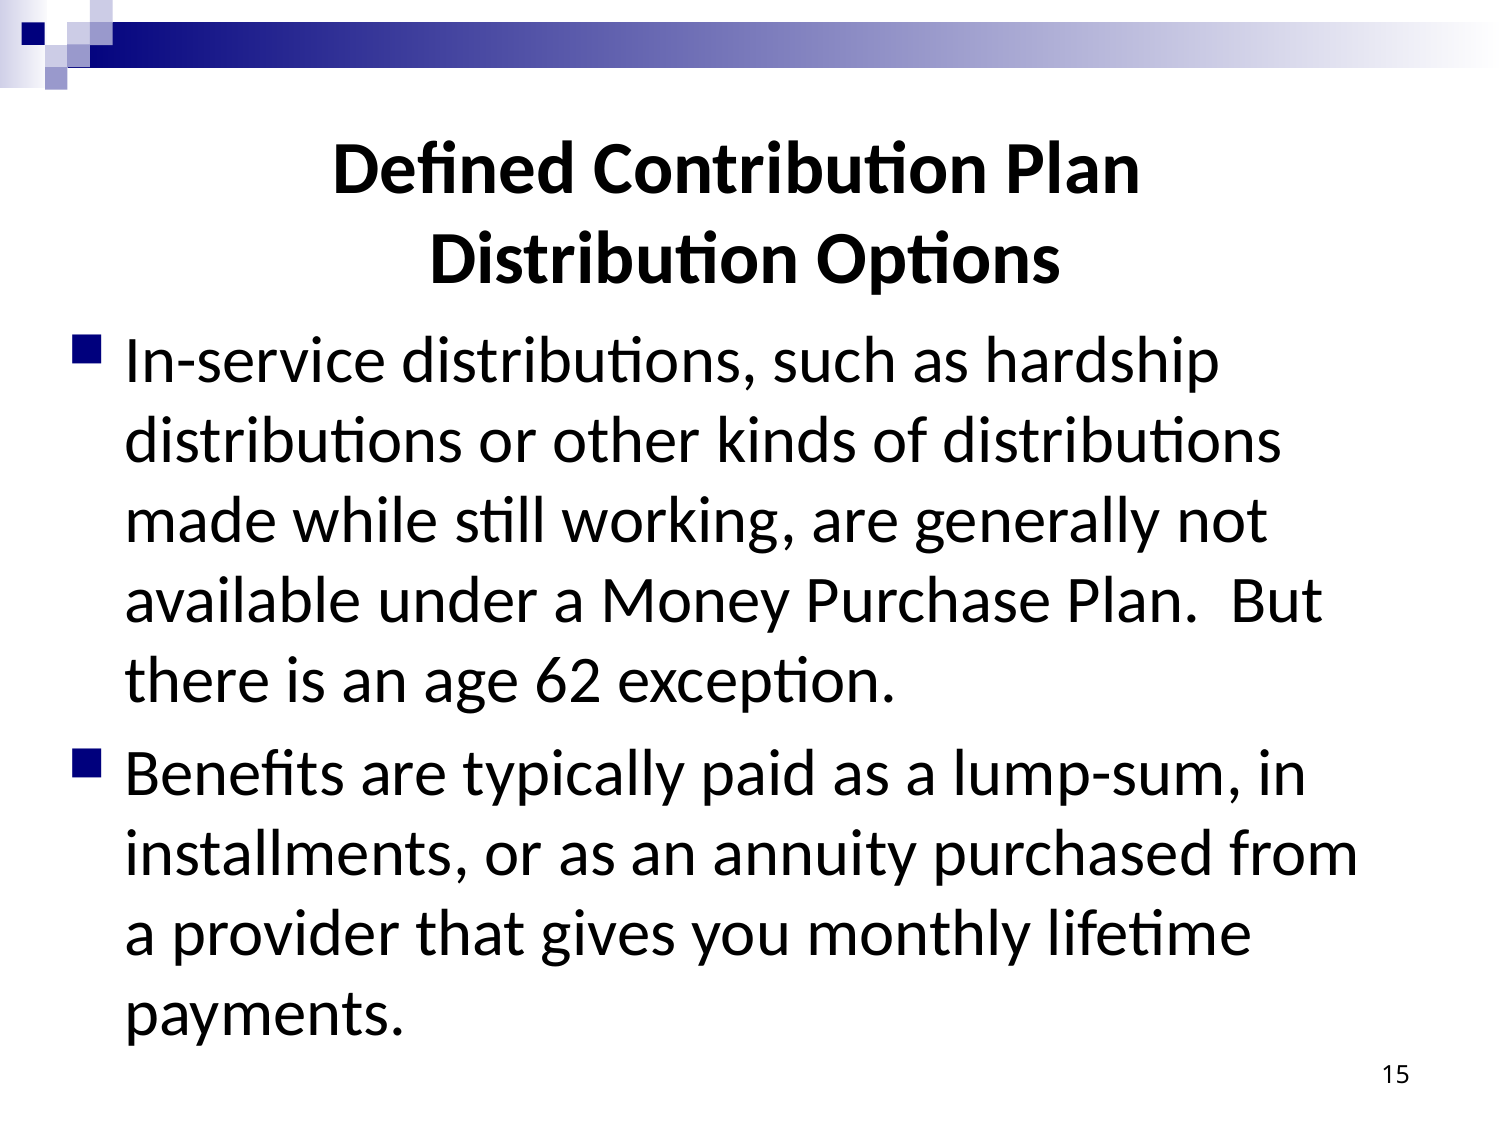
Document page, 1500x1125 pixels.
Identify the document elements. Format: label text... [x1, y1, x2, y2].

text_box In-service distributions, such as hardship distributions or other kinds of distributions made while still working, are generally not available under a Money Purchase Plan. But there is an age 62 exception. Benefits are typically paid as a lump-sum, in installments, or as an annuity purchased from a provider that gives you monthly lifetime payments. [53, 308, 1403, 947]
slide_number 15 [1074, 1024, 1426, 1101]
title Defined Contribution Plan Distribution Options [70, 95, 1422, 322]
